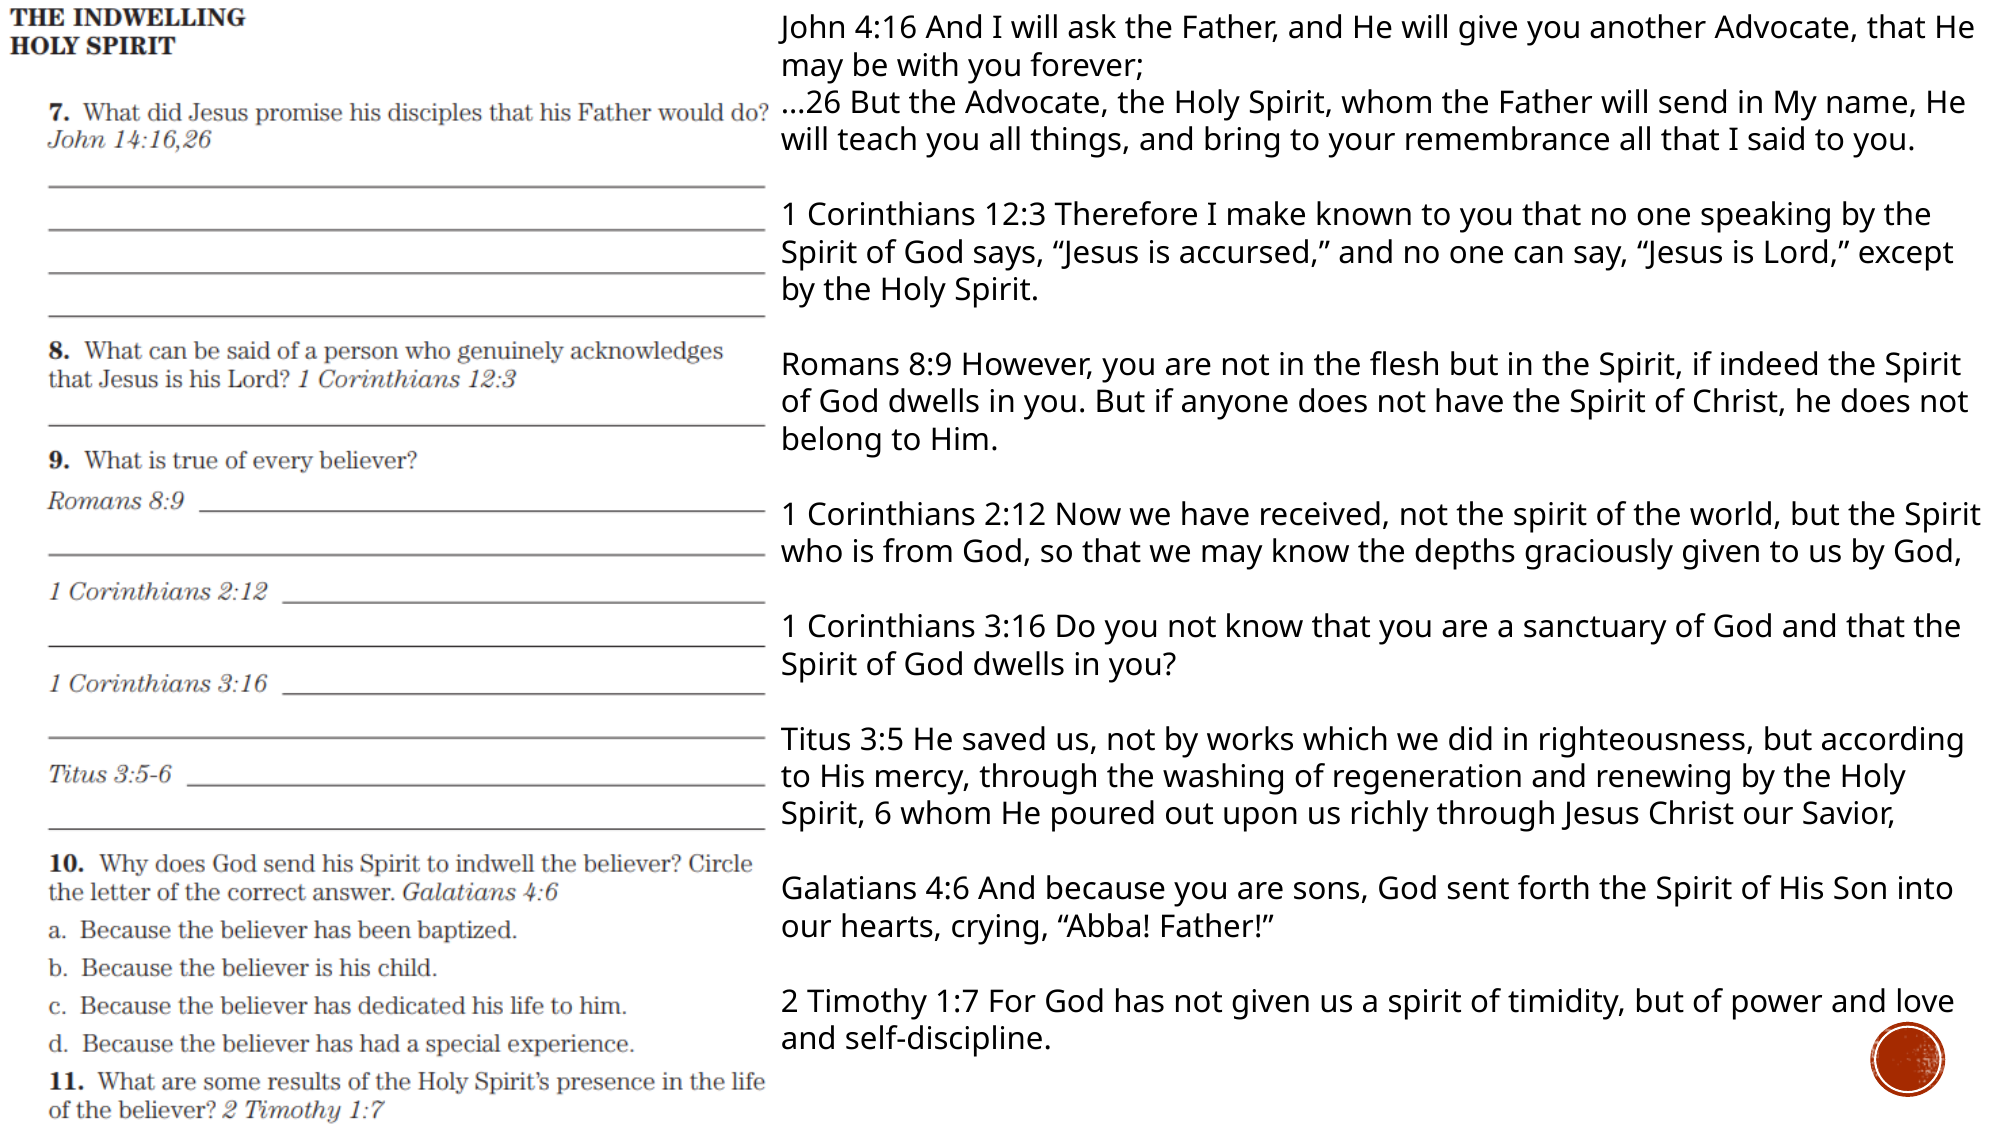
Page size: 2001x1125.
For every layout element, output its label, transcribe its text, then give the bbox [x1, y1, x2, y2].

picture [3, 0, 786, 1125]
text_box John 4:16 And I will ask the Father, and He will give you another Advocate, that He may be with you forever; …26 But the Advocate, the Holy Spirit, whom the Father will send in My name, He will teach you all things, and bring to your remembrance all that I said to you. 1 Corinthians 12:3 Therefore I make known to you that no one speaking by the Spirit of God says, “Jesus is accursed,” and no one can say, “Jesus is Lord,” except by the Holy Spirit. Romans 8:9 However, you are not in the flesh but in the Spirit, if indeed the Spirit of God dwells in you. But if anyone does not have the Spirit of Christ, he does not belong to Him. 1 Corinthians 2:12 Now we have received, not the spirit of the world, but the Spirit who is from God, so that we may know the depths graciously given to us by God, 1 Corinthians 3:16 Do you not know that you are a sanctuary of God and that the Spirit of God dwells in you? Titus 3:5 He saved us, not by works which we did in righteousness, but according to His mercy, through the washing of regeneration and renewing by the Holy Spirit, 6 whom He poured out upon us richly through Jesus Christ our Savior, Galatians 4:6 And because you are sons, God sent forth the Spirit of His Son into our hearts, crying, “Abba! Father!” 2 Timothy 1:7 For God has not given us a spirit of timidity, but of power and love and self-discipline. [786, 0, 2000, 1063]
